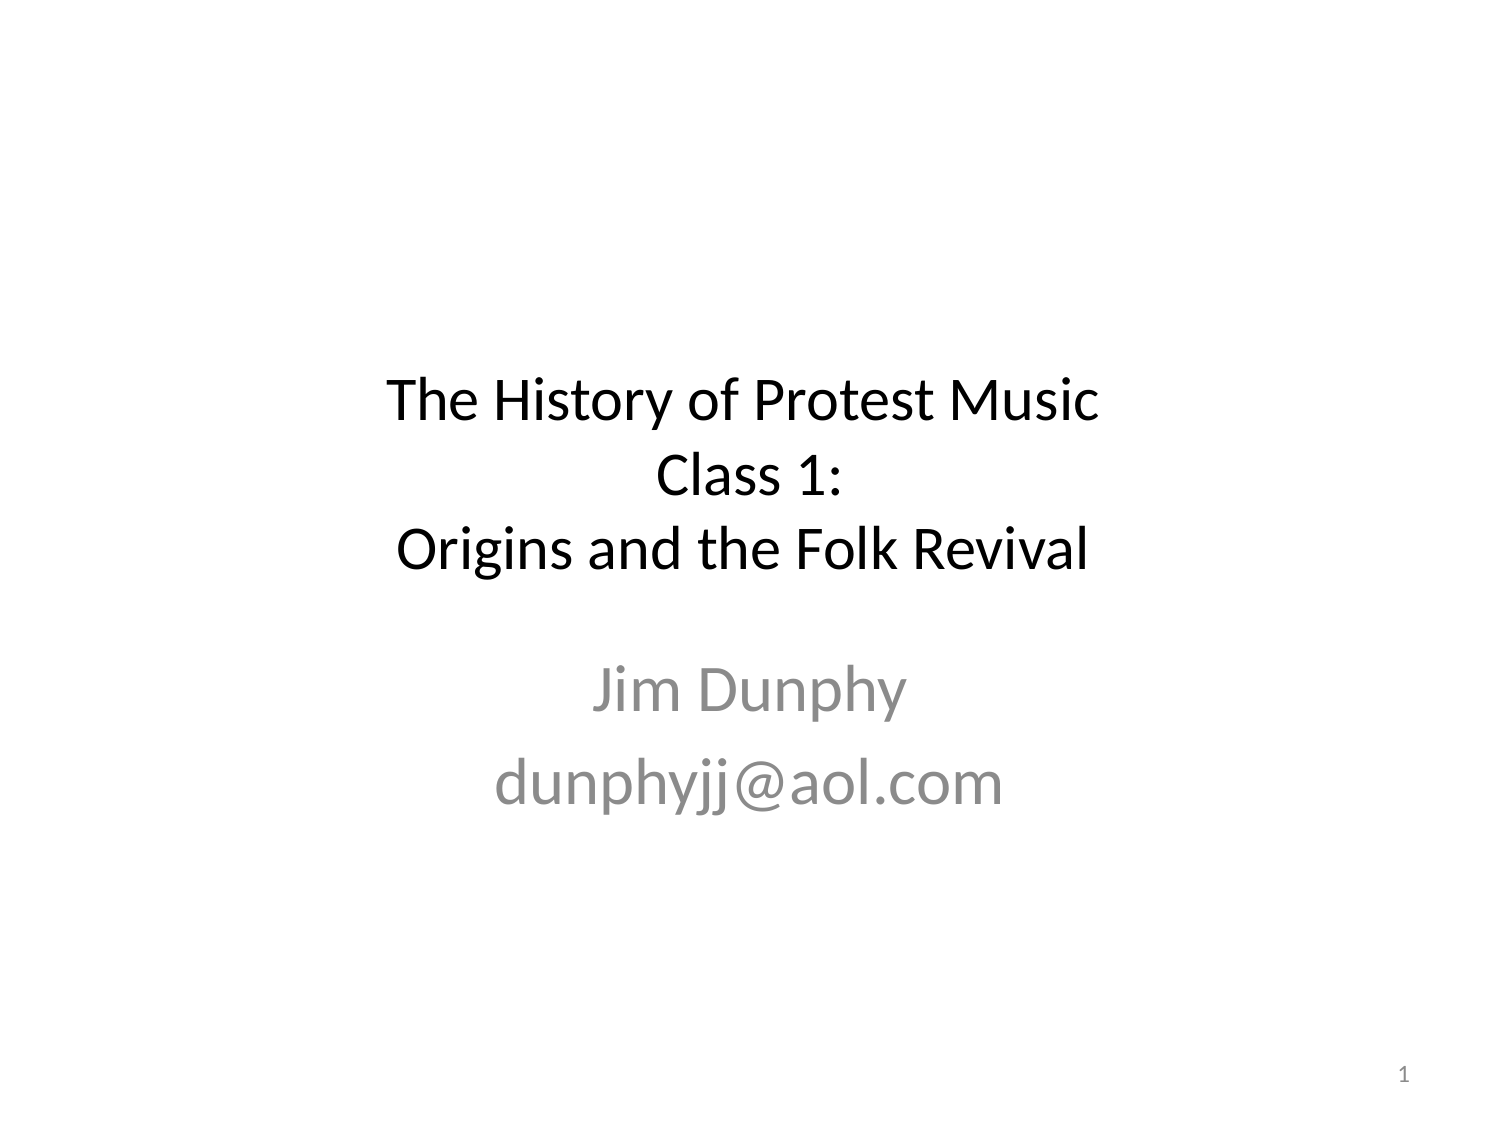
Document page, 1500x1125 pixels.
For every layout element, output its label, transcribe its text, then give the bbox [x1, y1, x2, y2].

subtitle Jim Dunphy dunphyjj@aol.com [225, 637, 1275, 925]
title The History of Protest Music Class 1: Origins and the Folk Revival [112, 349, 1388, 591]
slide_number 1 [1074, 1042, 1425, 1103]
